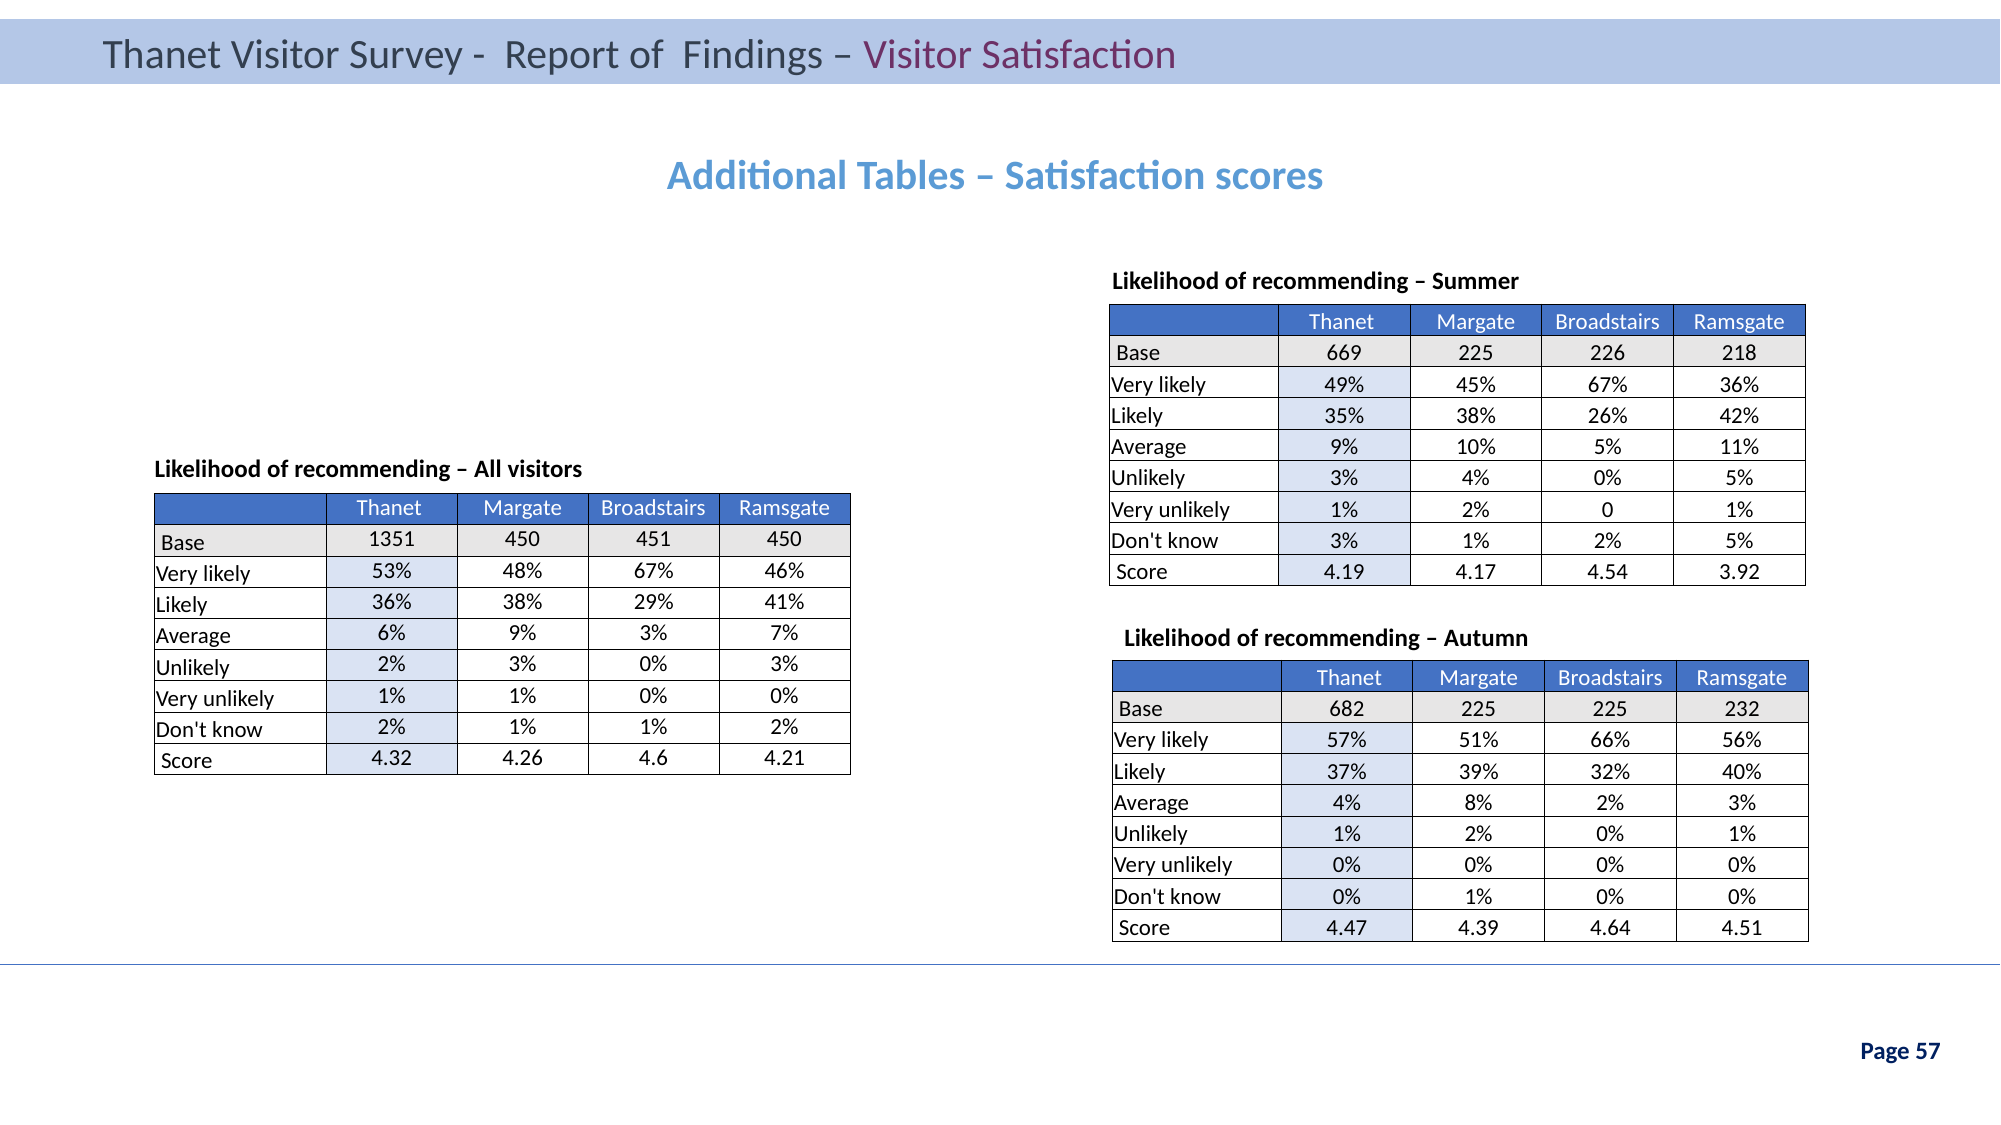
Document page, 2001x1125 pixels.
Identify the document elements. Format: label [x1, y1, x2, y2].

table_cell [327, 557, 457, 587]
table_cell [1279, 492, 1410, 522]
table_cell [1113, 879, 1281, 909]
table_cell [1677, 785, 1808, 816]
table_cell [1113, 723, 1281, 753]
table_cell [720, 650, 850, 680]
text_box [139, 445, 683, 491]
table_cell [1110, 523, 1278, 554]
table_header [327, 494, 457, 524]
table_cell [1282, 879, 1412, 909]
table_cell [458, 650, 588, 680]
table_cell [1279, 523, 1410, 554]
table_cell [1674, 555, 1805, 585]
table_header [1677, 661, 1808, 691]
table_cell [327, 744, 457, 774]
text_box [1845, 1026, 1956, 1072]
table_cell [1279, 461, 1410, 491]
table_cell [1411, 523, 1541, 554]
table_cell [1545, 785, 1676, 816]
table_cell [1110, 336, 1278, 366]
table_cell [1674, 430, 1805, 460]
table_cell [589, 713, 719, 743]
table_cell [458, 744, 588, 774]
table_cell [720, 681, 850, 712]
table_cell [1110, 430, 1278, 460]
table_cell [589, 525, 719, 556]
table_cell [589, 588, 719, 618]
table_cell [155, 557, 326, 587]
table_cell [1545, 754, 1676, 784]
table_cell [1279, 555, 1410, 585]
table_cell [1113, 848, 1281, 878]
table_header [1545, 661, 1676, 691]
table_header [1282, 661, 1412, 691]
table_cell [589, 557, 719, 587]
table_cell [1674, 367, 1805, 397]
table_cell [720, 744, 850, 774]
text_box [652, 140, 1348, 205]
table_cell [1411, 430, 1541, 460]
table_cell [589, 650, 719, 680]
text_box [1109, 614, 1653, 660]
table_cell [155, 744, 326, 774]
table_cell [1113, 817, 1281, 847]
table_cell [155, 681, 326, 712]
table_cell [1110, 555, 1278, 585]
table_cell [1542, 461, 1673, 491]
table_header [458, 494, 588, 524]
table_header [1542, 305, 1673, 335]
table_cell [1413, 879, 1544, 909]
table_cell [327, 588, 457, 618]
table_cell [1545, 910, 1676, 941]
table_header [1413, 661, 1544, 691]
table_cell [1282, 910, 1412, 941]
table_cell [1110, 367, 1278, 397]
table_cell [1674, 492, 1805, 522]
table_cell [1282, 754, 1412, 784]
table_header [155, 494, 326, 524]
table_cell [1413, 817, 1544, 847]
table_cell [458, 681, 588, 712]
table_header [1674, 305, 1805, 335]
text_box [0, 19, 2000, 84]
table_cell [1677, 879, 1808, 909]
table_cell [589, 744, 719, 774]
table_cell [1282, 848, 1412, 878]
table_cell [720, 588, 850, 618]
table_cell [1413, 910, 1544, 941]
table_cell [1674, 336, 1805, 366]
table_cell [1279, 398, 1410, 429]
table_cell [1279, 336, 1410, 366]
table_cell [1282, 723, 1412, 753]
table_cell [1542, 367, 1673, 397]
table_cell [1542, 523, 1673, 554]
text_box [1097, 257, 1641, 303]
table_cell [1674, 461, 1805, 491]
table_cell [1411, 555, 1541, 585]
table_cell [1110, 398, 1278, 429]
table_cell [1279, 430, 1410, 460]
table_cell [1677, 754, 1808, 784]
table_cell [589, 619, 719, 649]
table_cell [589, 681, 719, 712]
table_cell [327, 713, 457, 743]
table_cell [1411, 367, 1541, 397]
table_cell [1545, 879, 1676, 909]
table_cell [1113, 692, 1281, 722]
table_cell [1113, 910, 1281, 941]
table_cell [155, 713, 326, 743]
table_header [1113, 661, 1281, 691]
table_cell [1110, 492, 1278, 522]
table_cell [155, 619, 326, 649]
table_cell [458, 713, 588, 743]
table_cell [155, 588, 326, 618]
table_cell [1411, 492, 1541, 522]
table_cell [458, 619, 588, 649]
table_cell [1677, 848, 1808, 878]
table_cell [1677, 692, 1808, 722]
table_cell [1542, 492, 1673, 522]
table_header [589, 494, 719, 524]
table_cell [1545, 817, 1676, 847]
table_cell [1545, 723, 1676, 753]
table_cell [327, 650, 457, 680]
table_cell [1542, 555, 1673, 585]
table_cell [458, 588, 588, 618]
table_cell [1411, 461, 1541, 491]
table_cell [1413, 754, 1544, 784]
table_cell [1545, 692, 1676, 722]
table_cell [1413, 723, 1544, 753]
table_cell [327, 525, 457, 556]
table_cell [1411, 336, 1541, 366]
table_cell [1677, 817, 1808, 847]
table_cell [720, 713, 850, 743]
table_cell [1411, 398, 1541, 429]
table_cell [1113, 754, 1281, 784]
table_cell [155, 525, 326, 556]
table_cell [1110, 461, 1278, 491]
table_cell [1282, 692, 1412, 722]
table_cell [1674, 523, 1805, 554]
table_cell [327, 681, 457, 712]
table_cell [720, 619, 850, 649]
table_cell [1113, 785, 1281, 816]
table_cell [1282, 817, 1412, 847]
table_cell [458, 525, 588, 556]
table_cell [1413, 692, 1544, 722]
table_cell [720, 557, 850, 587]
table_cell [1542, 430, 1673, 460]
table_cell [155, 650, 326, 680]
table_cell [1677, 723, 1808, 753]
table_cell [1279, 367, 1410, 397]
table_header [720, 494, 850, 524]
table_cell [1542, 336, 1673, 366]
table_cell [1413, 785, 1544, 816]
table_cell [1545, 848, 1676, 878]
table_header [1110, 305, 1278, 335]
table_cell [1677, 910, 1808, 941]
table_cell [327, 619, 457, 649]
table_cell [1282, 785, 1412, 816]
table_cell [458, 557, 588, 587]
table_cell [1674, 398, 1805, 429]
table_cell [720, 525, 850, 556]
table_cell [1542, 398, 1673, 429]
table_header [1411, 305, 1541, 335]
table_header [1279, 305, 1410, 335]
table_cell [1413, 848, 1544, 878]
